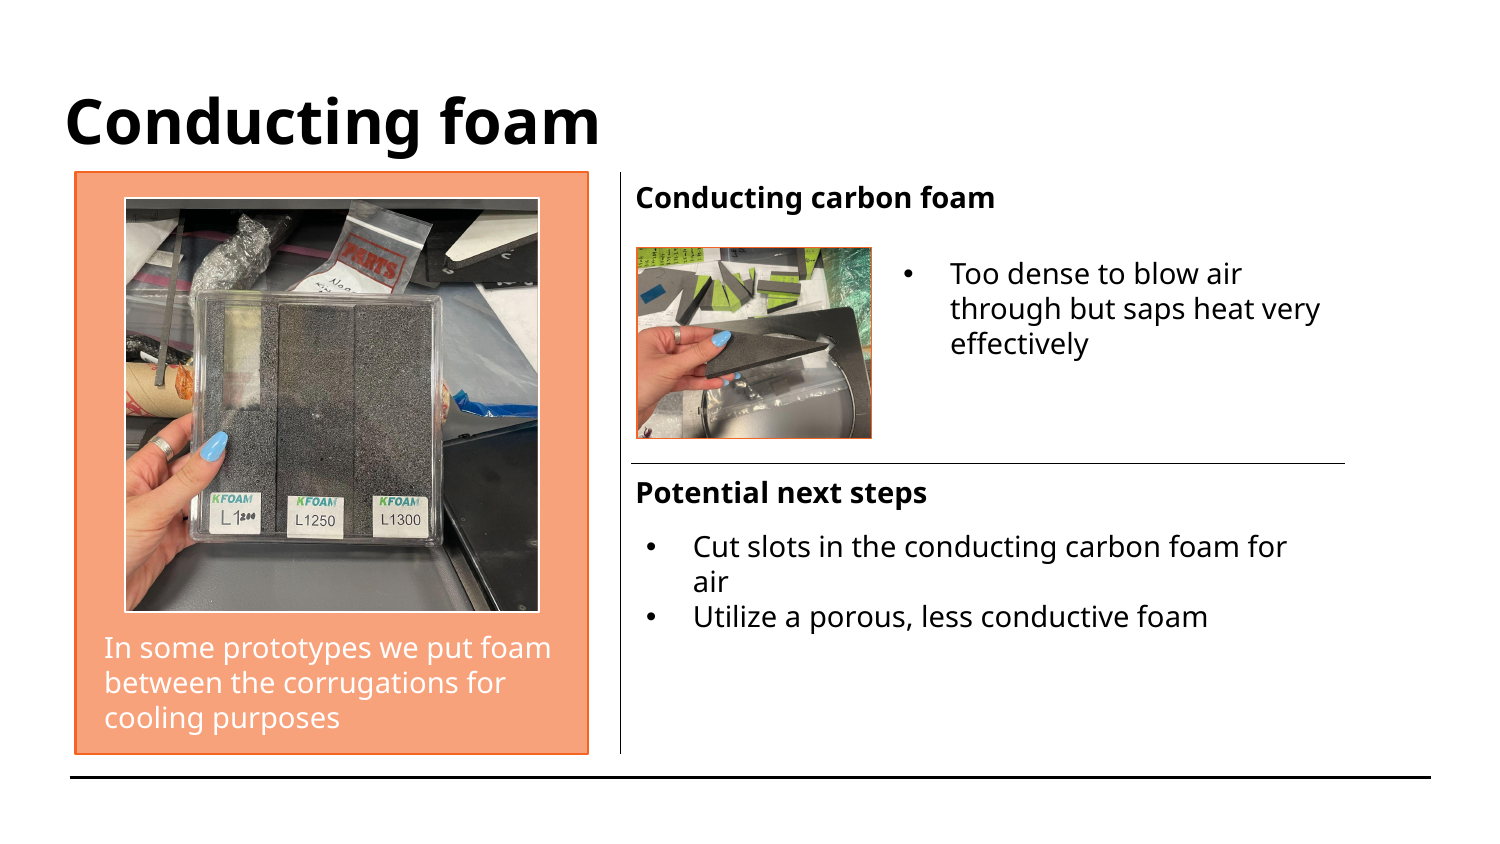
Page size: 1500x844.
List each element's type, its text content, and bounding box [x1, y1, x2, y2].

text_box Conducting carbon foam [621, 172, 1019, 223]
text_box Potential next steps [624, 467, 1019, 518]
text_box Cut slots in the conducting carbon foam for air Utilize a porous, less conductive foam [631, 520, 1327, 641]
text_box [75, 173, 588, 755]
text_box Too dense to blow air through but saps heat very effectively [888, 248, 1345, 369]
text_box In some prototypes we put foam between the corrugations for cooling purposes [89, 622, 588, 742]
picture [125, 198, 538, 612]
title Conducting foam [49, 67, 1448, 173]
picture [637, 248, 872, 439]
